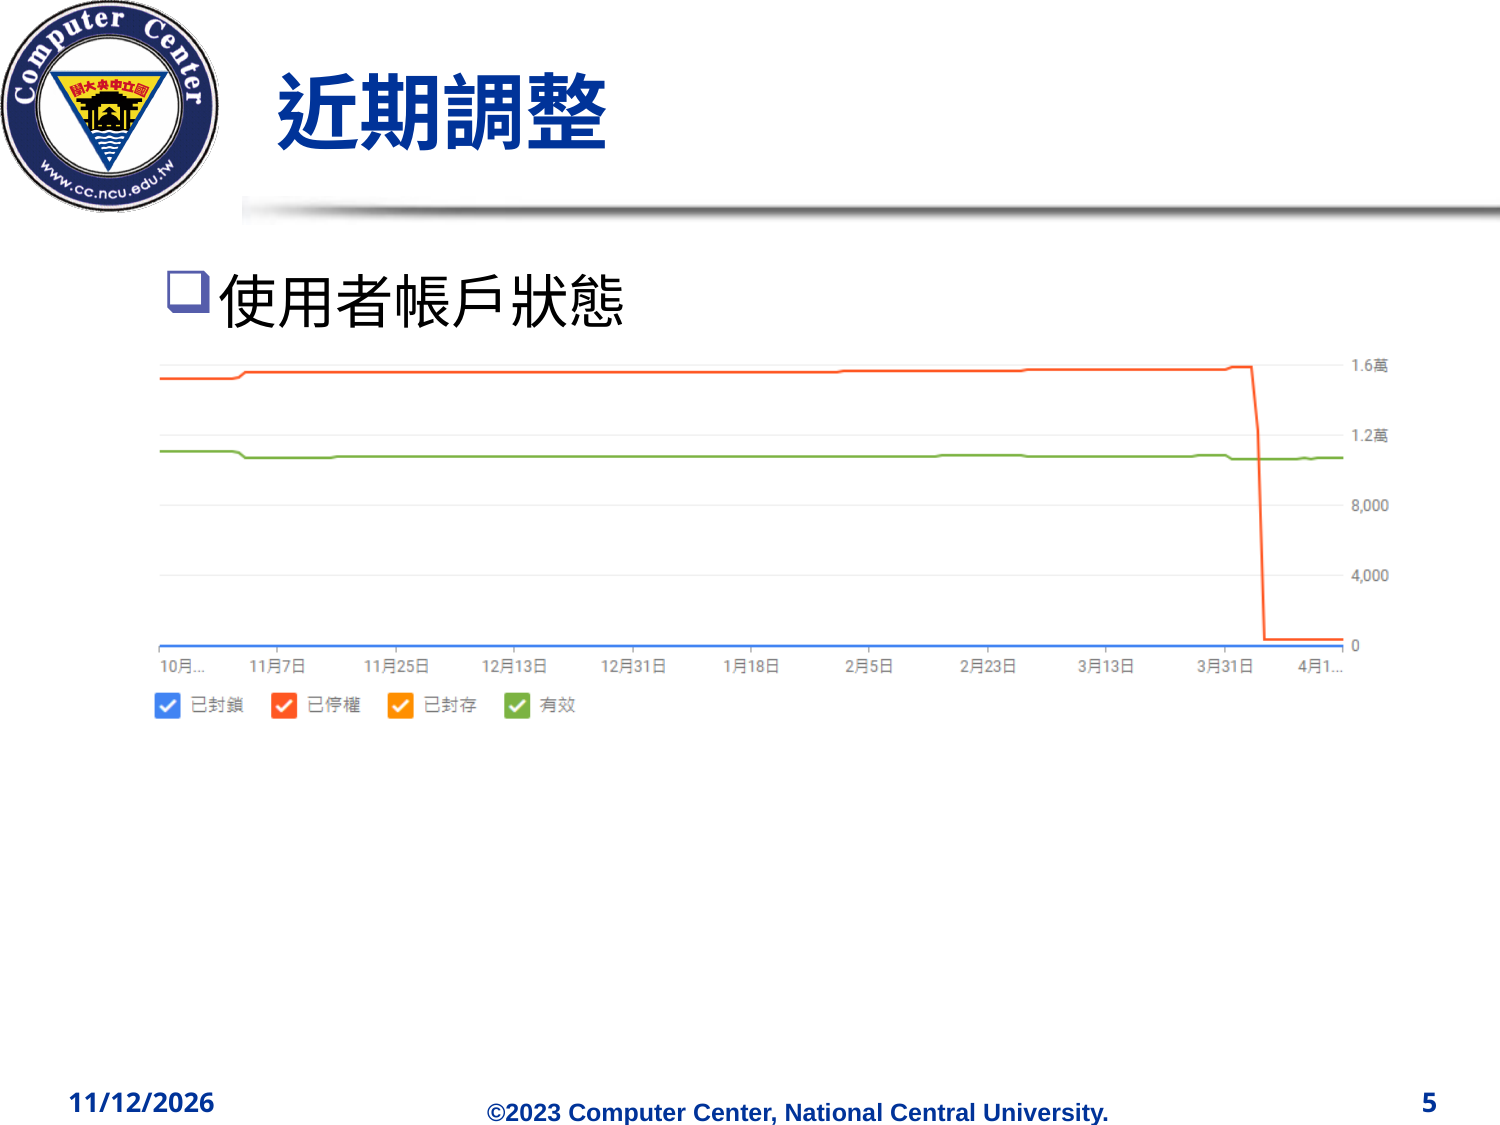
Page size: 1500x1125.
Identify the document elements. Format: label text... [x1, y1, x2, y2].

picture [147, 349, 1394, 724]
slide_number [53, 1078, 366, 1125]
list 使用者帳戶狀態 [147, 243, 1424, 1000]
picture [0, 0, 219, 219]
slide_number 5 [1139, 1078, 1453, 1125]
title 近期調整 [261, 42, 1500, 179]
picture [242, 196, 1500, 225]
